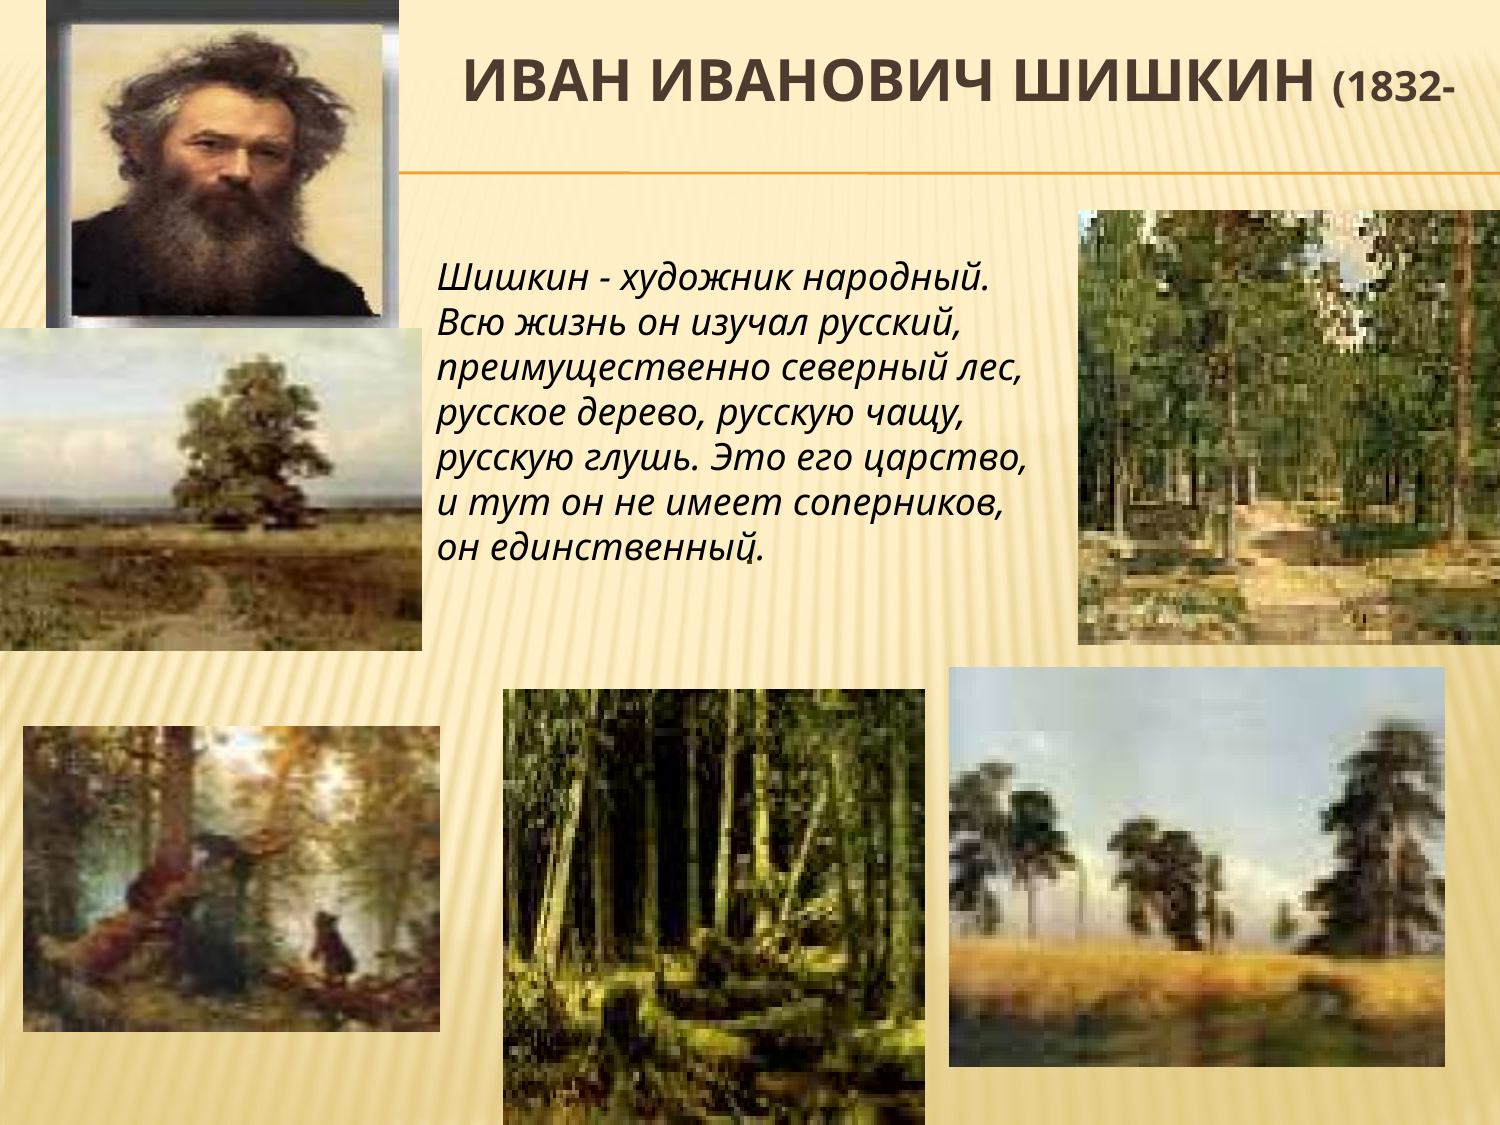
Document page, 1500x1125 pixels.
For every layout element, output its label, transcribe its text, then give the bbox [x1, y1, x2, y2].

picture [23, 726, 440, 1032]
text_box Шишкин - художник народный. Всю жизнь он изучал русский, преимущественно северный лес, русское дерево, русскую чащу, русскую глушь. Это его царство, и тут он не имеет соперников, он единственный. [421, 246, 1067, 621]
picture [1077, 210, 1500, 645]
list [0, 327, 423, 651]
picture [948, 667, 1445, 1067]
picture [503, 689, 926, 1125]
picture [46, 0, 399, 329]
title Иван Иванович Шишкин (1832-1898) [399, 0, 1475, 247]
